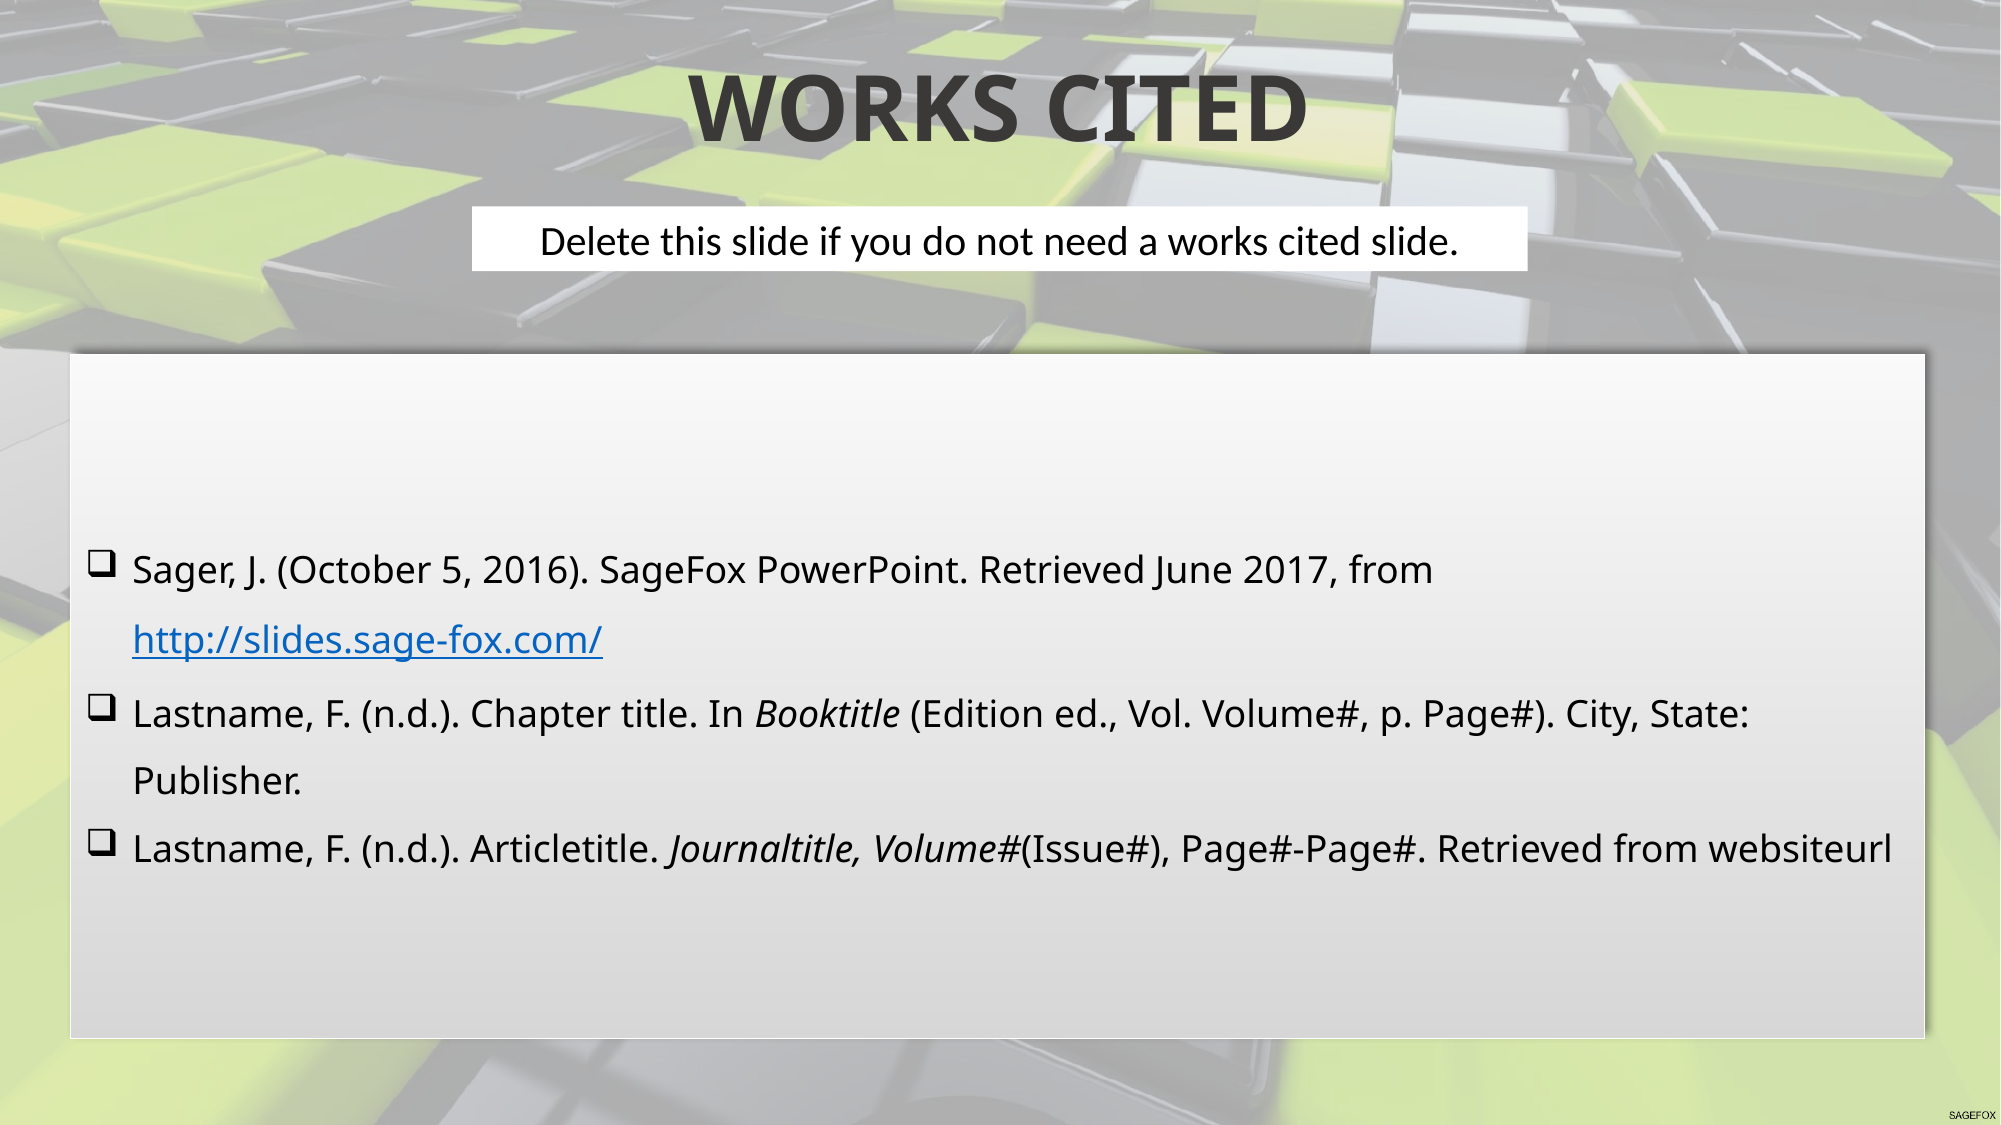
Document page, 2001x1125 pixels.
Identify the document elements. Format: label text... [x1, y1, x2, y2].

picture [1925, 0, 2001, 1125]
text_box WORKS CITED [548, 42, 1452, 167]
text_box Sager, J. (October 5, 2016). SageFox PowerPoint. Retrieved June 2017, from http://slides.sage-fox.com/ Lastname, F. (n.d.). Chapter title. In Booktitle (Edition ed., Vol. Volume#, p. Page#). City, State: Publisher. Lastname, F. (n.d.). Articletitle. Journaltitle, Volume#(Issue#), Page#-Page#. Retrieved from websiteurl [70, 354, 1925, 1039]
text_box Delete this slide if you do not need a works cited slide. [472, 206, 1528, 272]
